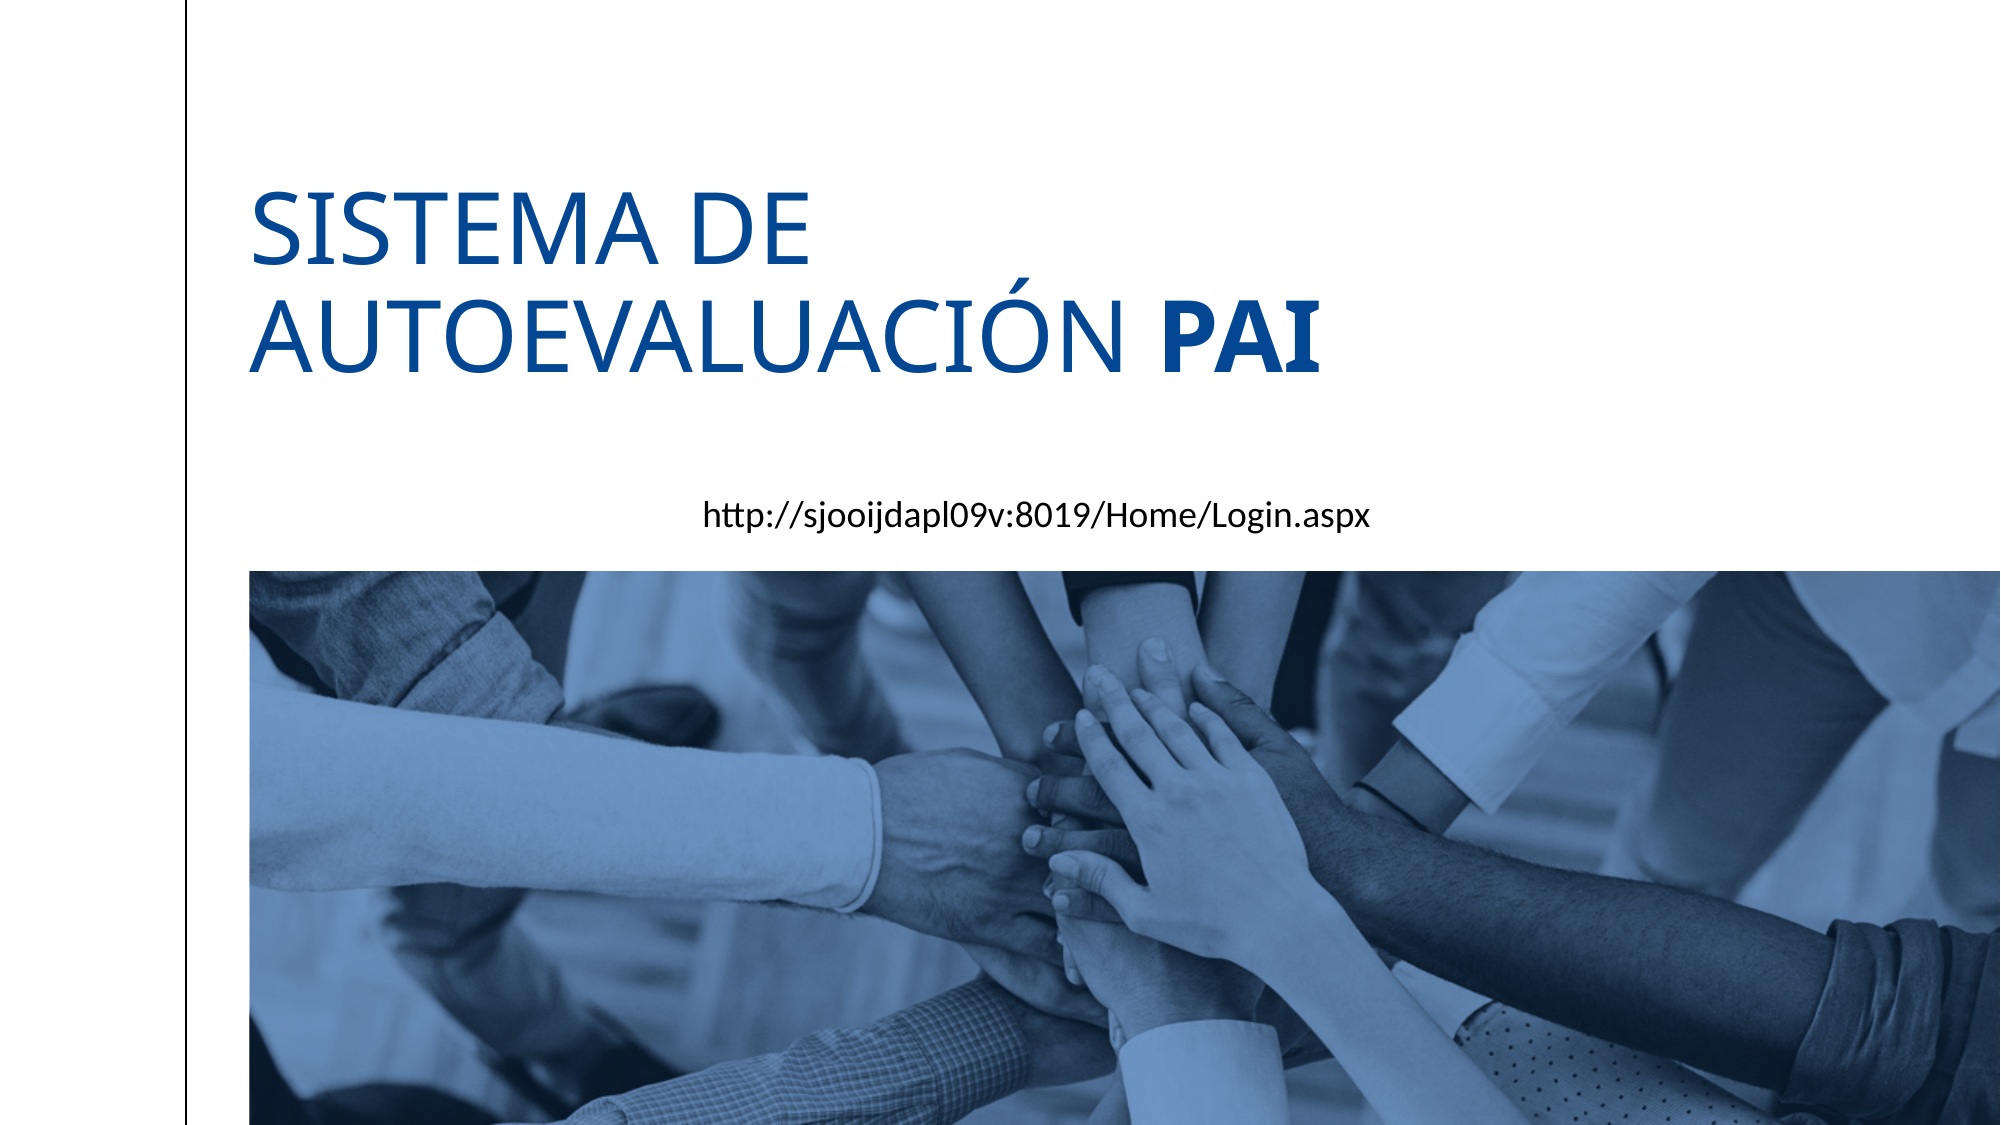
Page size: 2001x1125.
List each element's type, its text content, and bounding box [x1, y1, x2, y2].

picture [249, 571, 2000, 1125]
title Sistema de autoevaluación PAI [249, 55, 1702, 517]
text_box http://sjooijdapl09v:8019/Home/Login.aspx [687, 483, 1688, 543]
